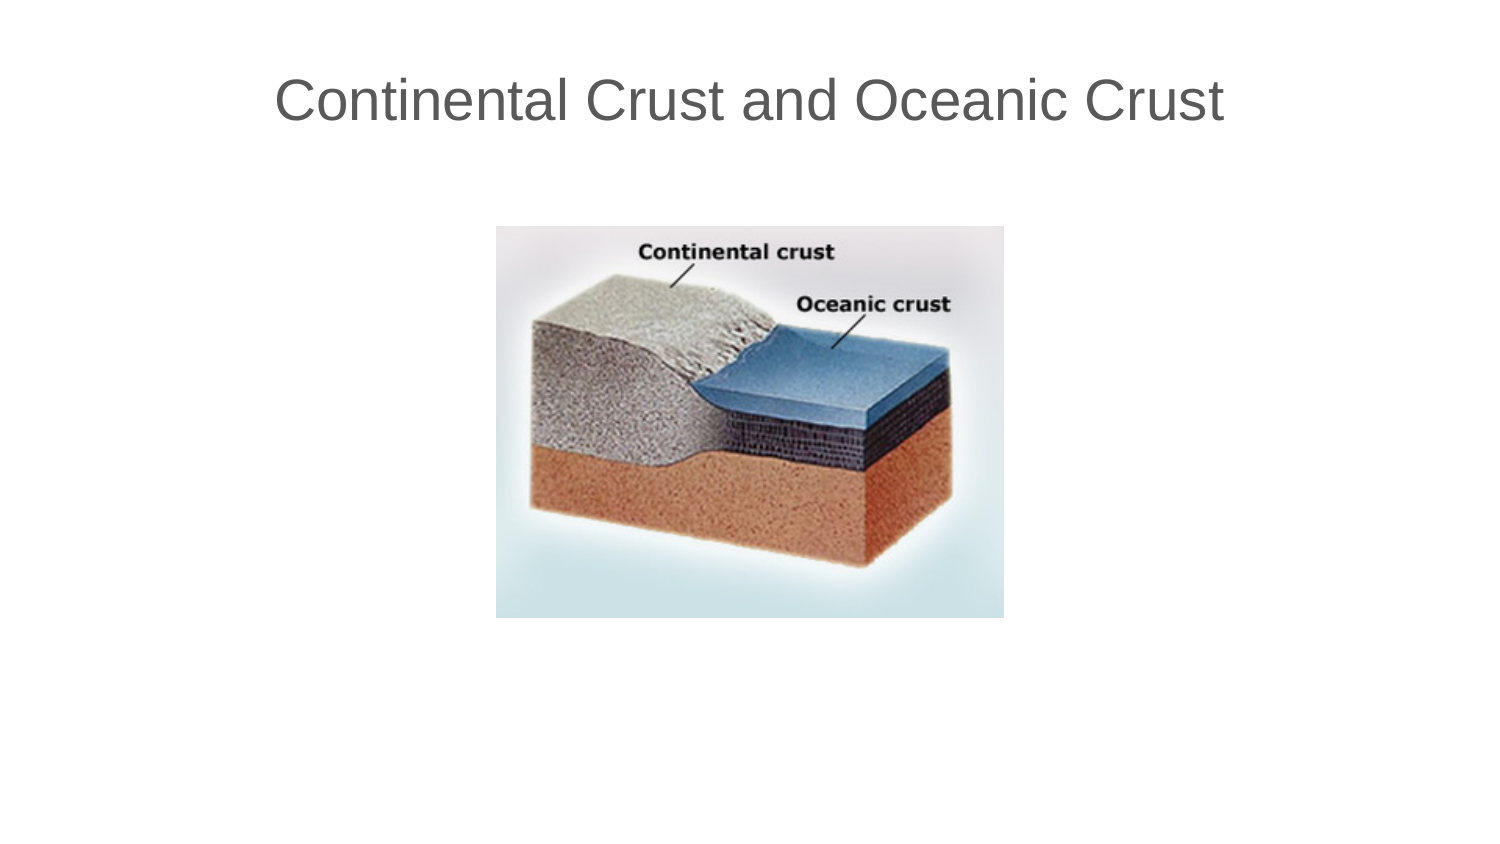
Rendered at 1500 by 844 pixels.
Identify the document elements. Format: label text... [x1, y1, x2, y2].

picture [495, 226, 1005, 618]
subtitle Continental Crust and Oceanic Crust [51, 47, 1449, 791]
